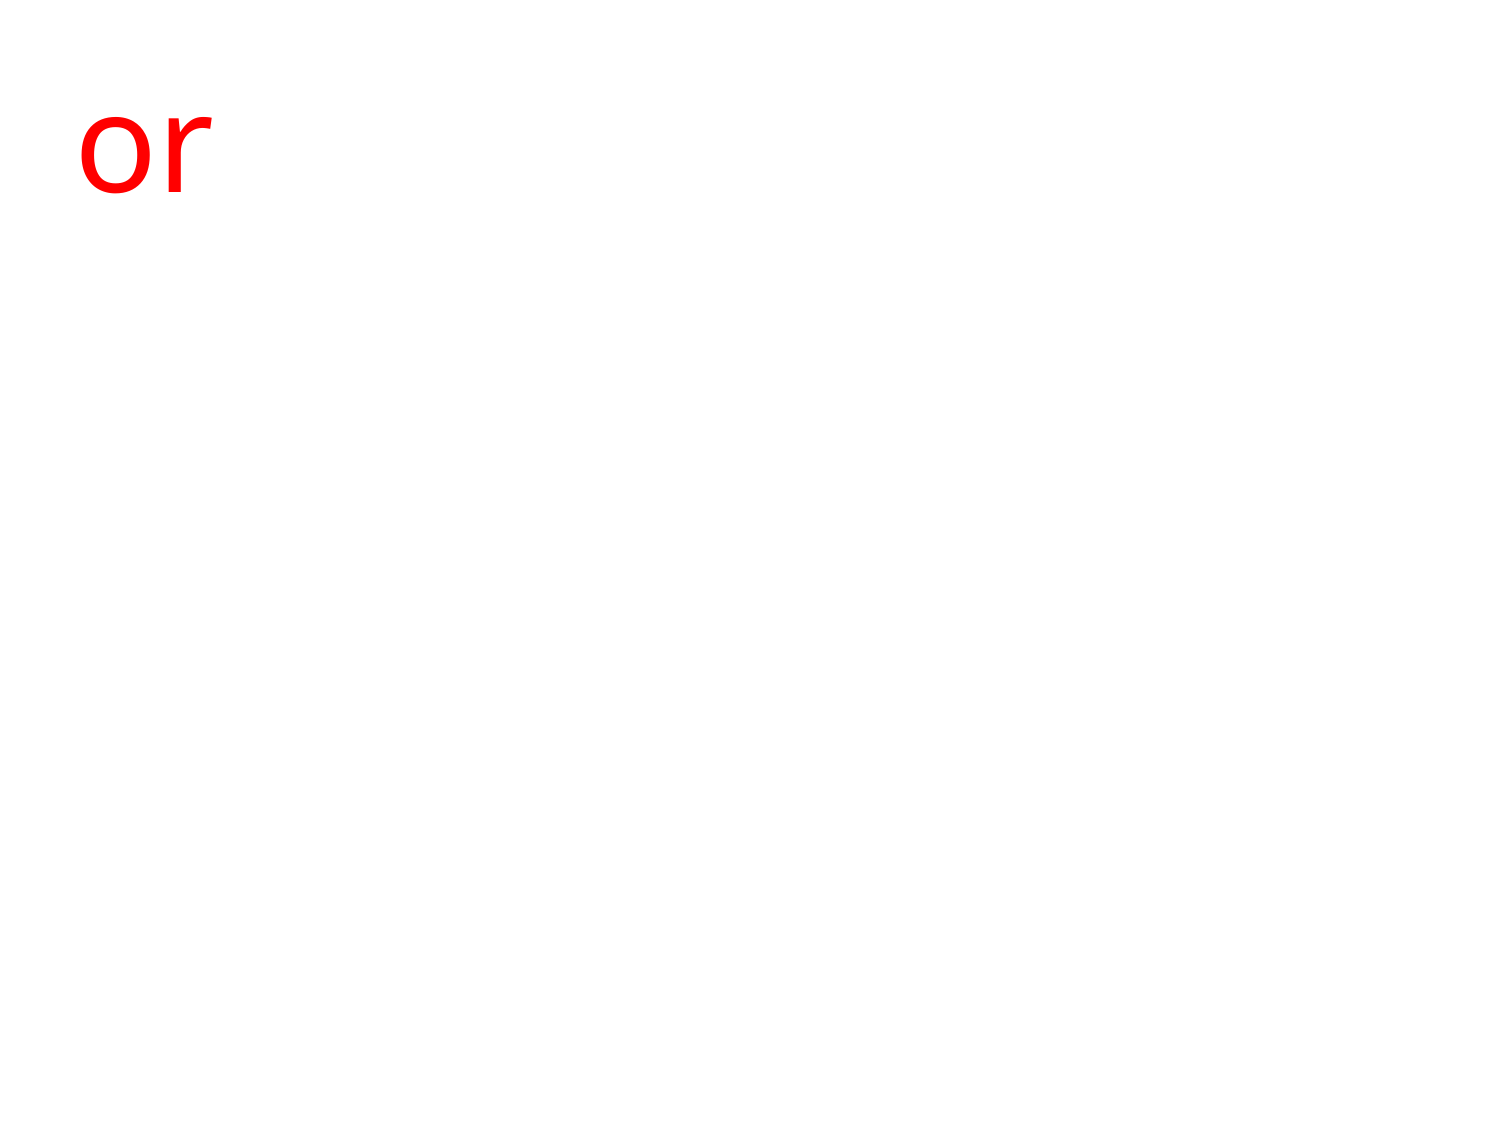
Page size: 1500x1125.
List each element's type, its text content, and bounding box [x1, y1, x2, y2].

text_box or [24, 47, 1480, 227]
